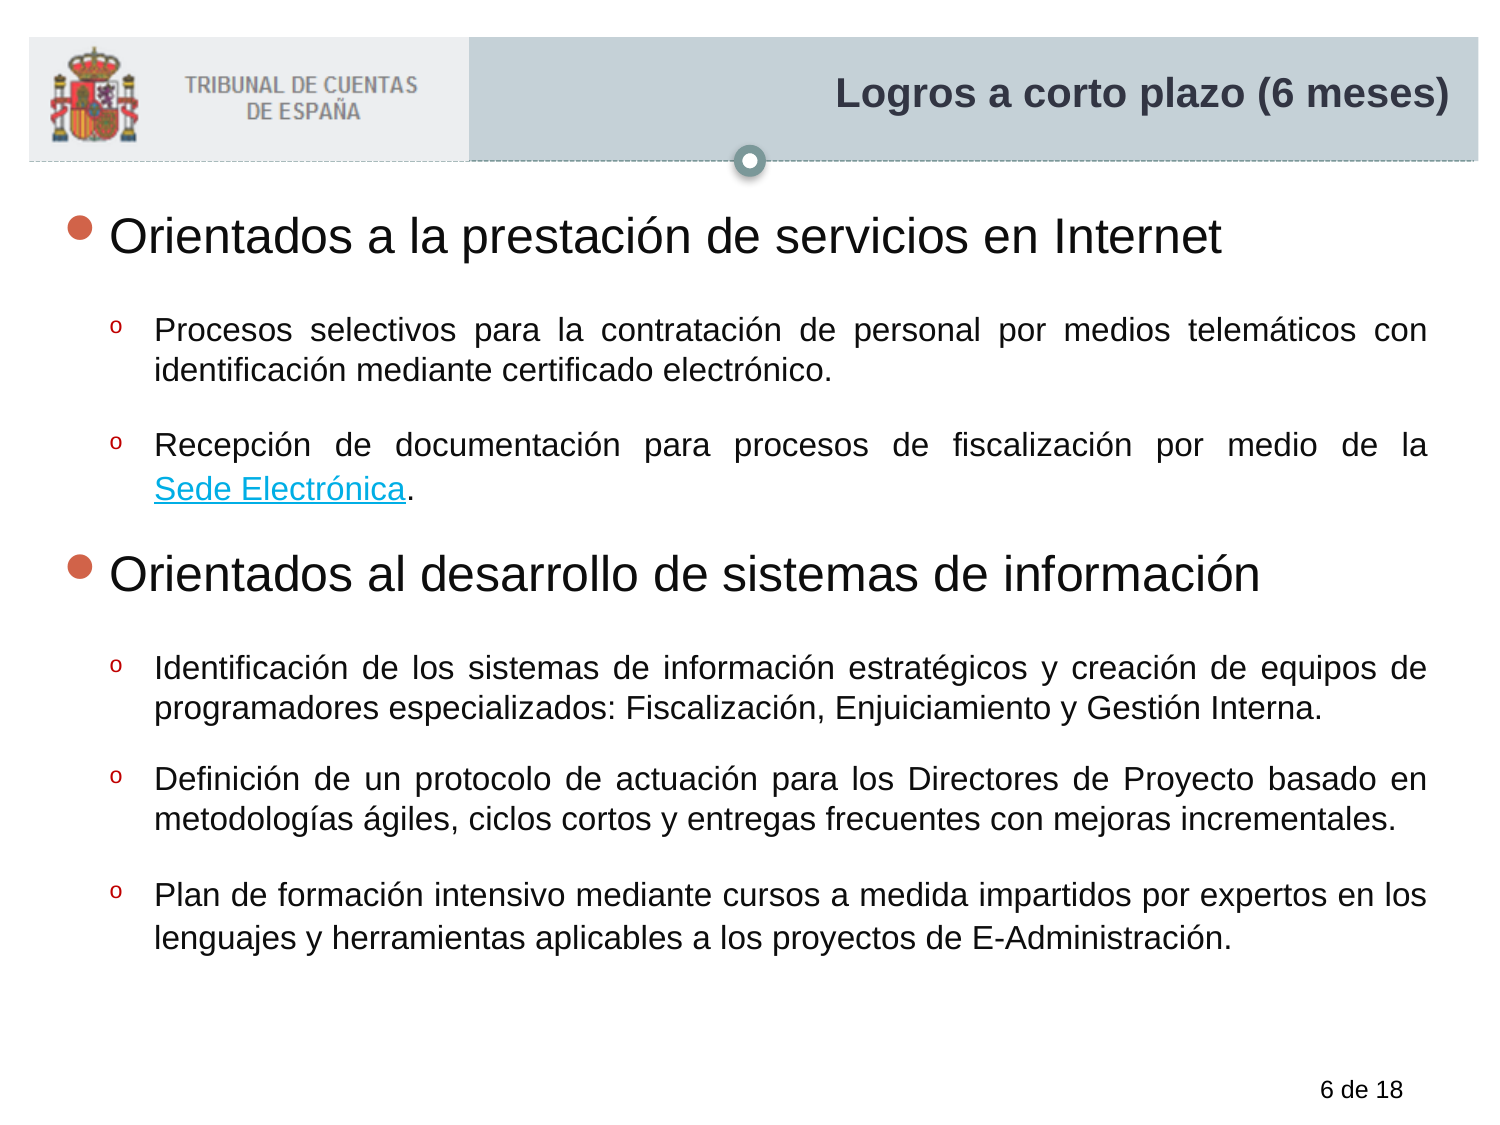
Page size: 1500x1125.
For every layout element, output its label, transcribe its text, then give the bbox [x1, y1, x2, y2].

picture [29, 37, 469, 161]
title Logros a corto plazo (6 meses) [480, 58, 1465, 164]
list Orientados a la prestación de servicios en Internet Procesos selectivos para la contratación de personal por medios telemáticos con identificación mediante certificado electrónico. Recepción de documentación para procesos de fiscalización por medio de la Sede Electrónica. Orientados al desarrollo de sistemas de información Identificación de los sistemas de información estratégicos y creación de equipos de programadores especializados: Fiscalización, Enjuiciamiento y Gestión Interna. Definición de un protocolo de actuación para los Directores de Proyecto basado en metodologías ágiles, ciclos cortos y entregas frecuentes con mejoras incrementales. Plan de formación intensivo mediante cursos a medida impartidos por expertos en los lenguajes y herramientas aplicables a los proyectos de E-Administración. [49, 196, 1445, 1083]
